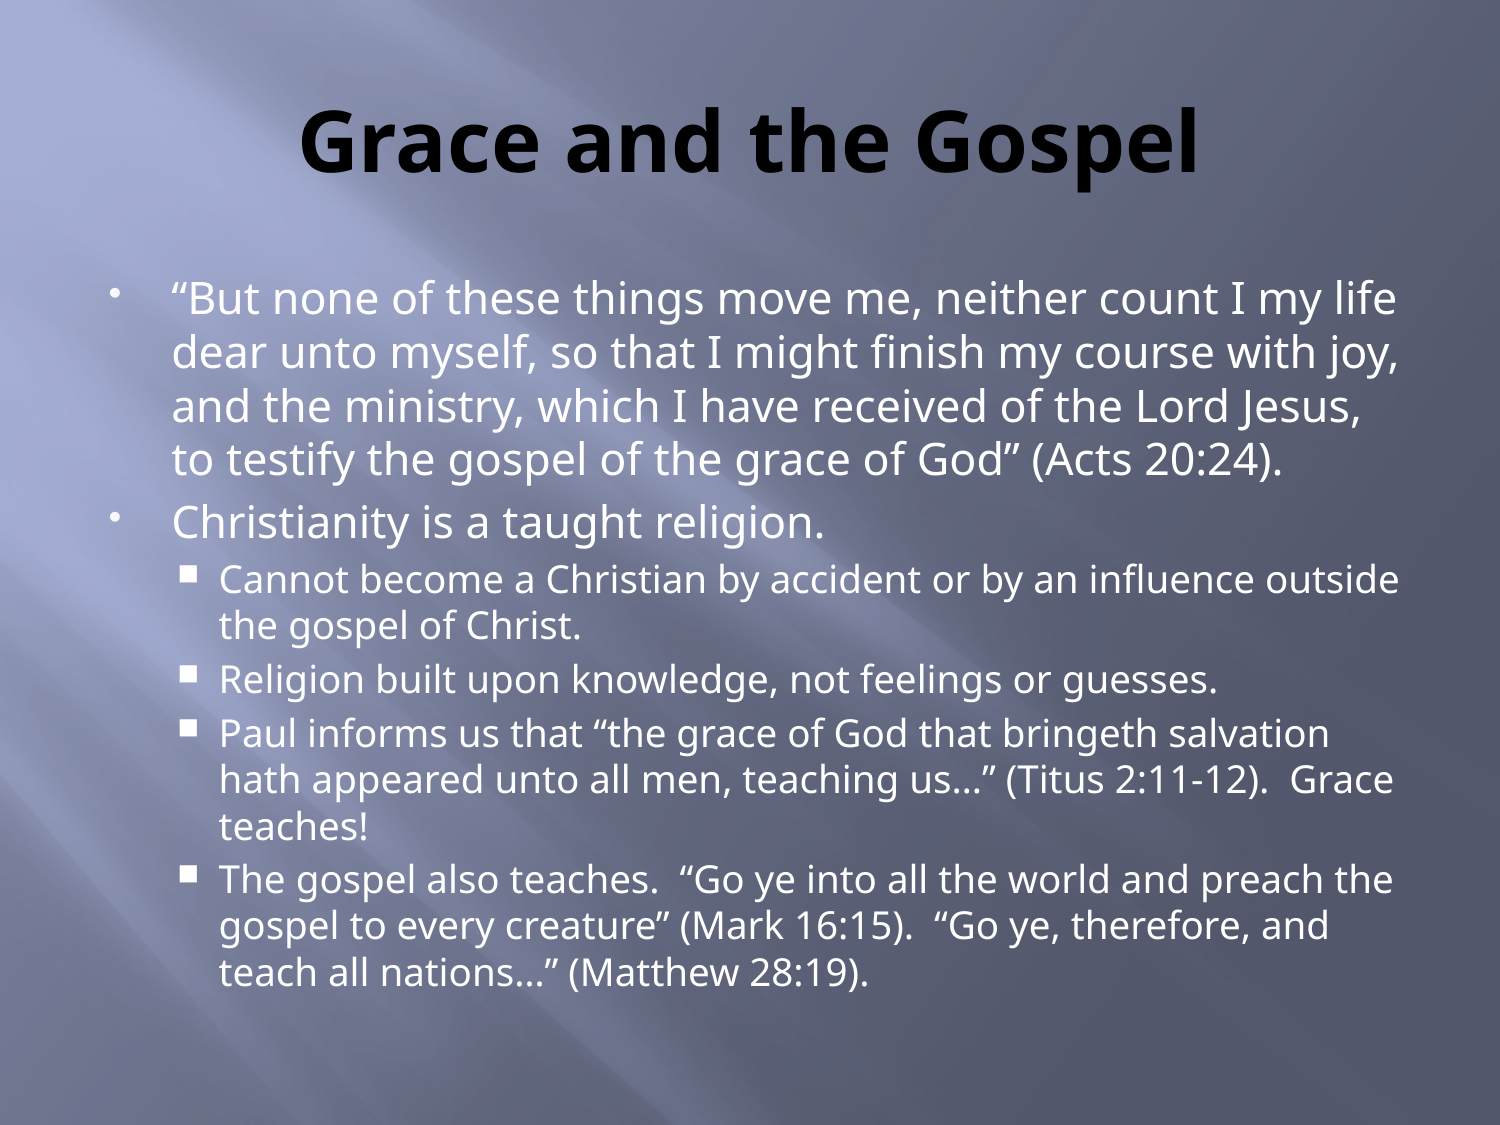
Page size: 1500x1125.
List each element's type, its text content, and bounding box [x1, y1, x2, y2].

list “But none of these things move me, neither count I my life dear unto myself, so that I might finish my course with joy, and the ministry, which I have received of the Lord Jesus, to testify the gospel of the grace of God” (Acts 20:24). Christianity is a taught religion. Cannot become a Christian by accident or by an influence outside the gospel of Christ. Religion built upon knowledge, not feelings or guesses. Paul informs us that “the grace of God that bringeth salvation hath appeared unto all men, teaching us…” (Titus 2:11-12). Grace teaches! The gospel also teaches. “Go ye into all the world and preach the gospel to every creature” (Mark 16:15). “Go ye, therefore, and teach all nations…” (Matthew 28:19). [75, 262, 1425, 1035]
title Grace and the Gospel [75, 45, 1425, 233]
